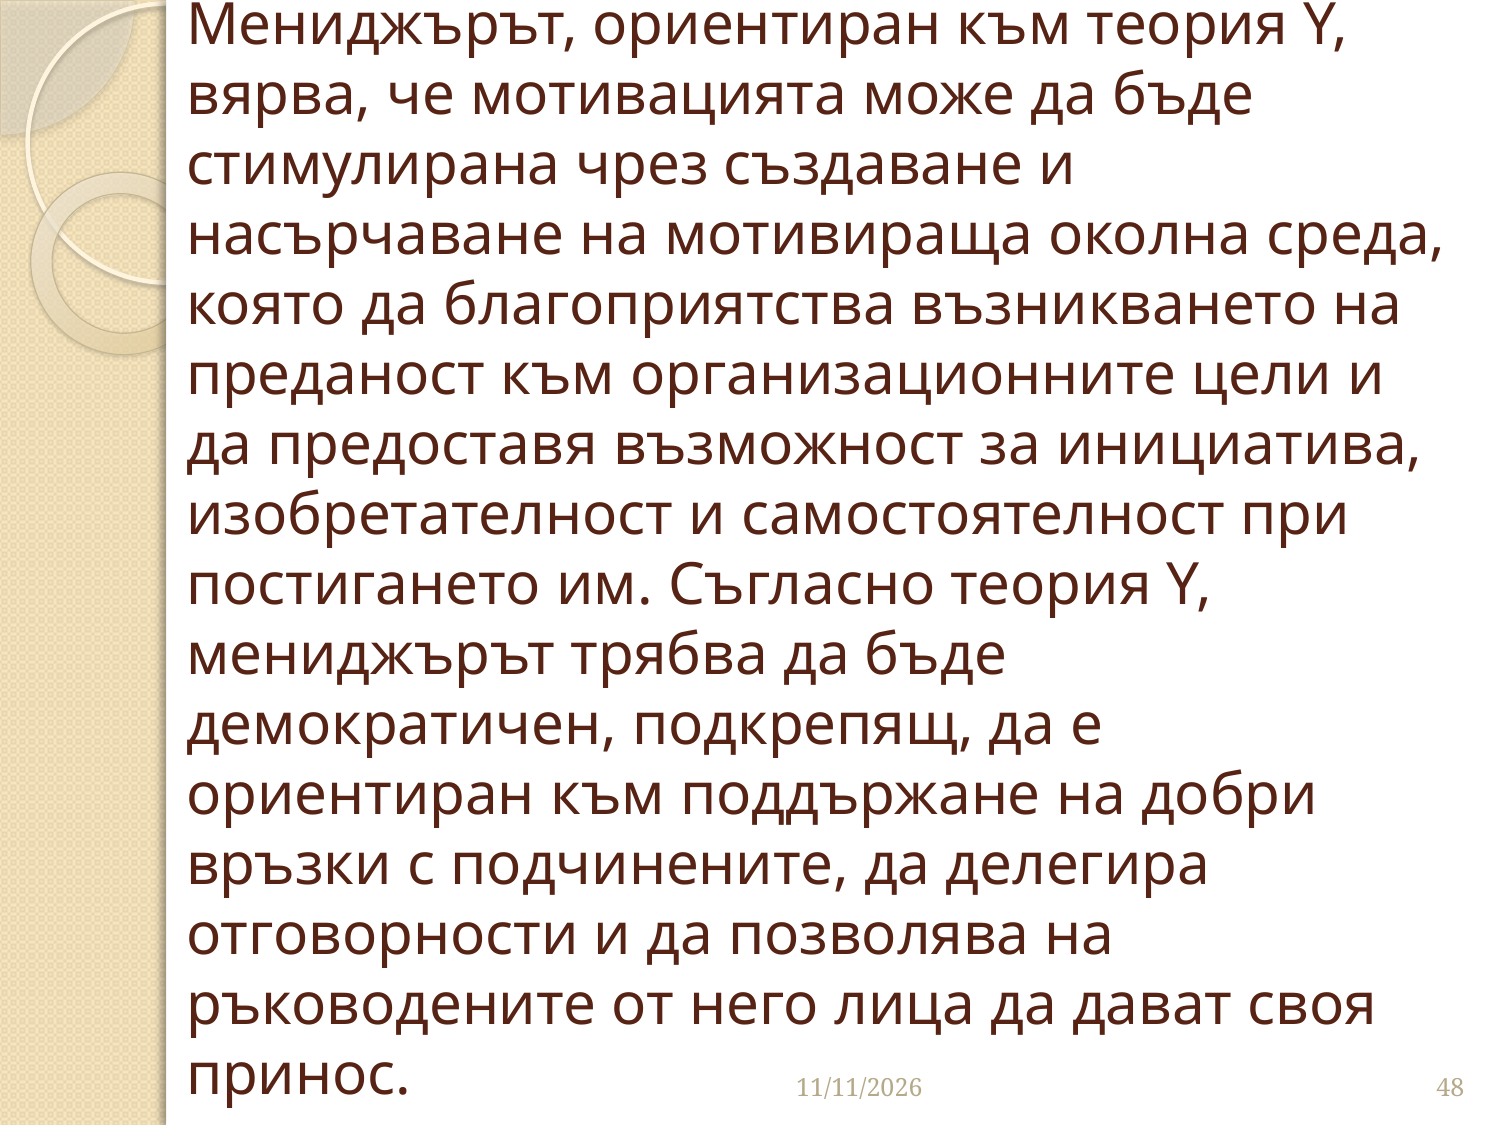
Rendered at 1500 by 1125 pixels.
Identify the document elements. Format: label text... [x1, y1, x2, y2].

title Мениджърът, ориентиран към теория Y, вярва, че мотивацията може да бъде стимулирана чрез създаване и насърчаване на мотивираща околна среда, която да благоприятства възникването на преданост към организационните цели и да предоставя възможност за инициатива, изобретателност и самостоятелност при постигането им. Съгласно теория Y, мениджърът трябва да бъде демократичен, подкрепящ, да е ориентиран към поддържане на добри връзки с подчинените, да делегира отговорности и да позволява на ръководените от него лица да дават своя принос. [171, 45, 1466, 1047]
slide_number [587, 1034, 938, 1113]
slide_number 48 [1413, 1034, 1488, 1113]
